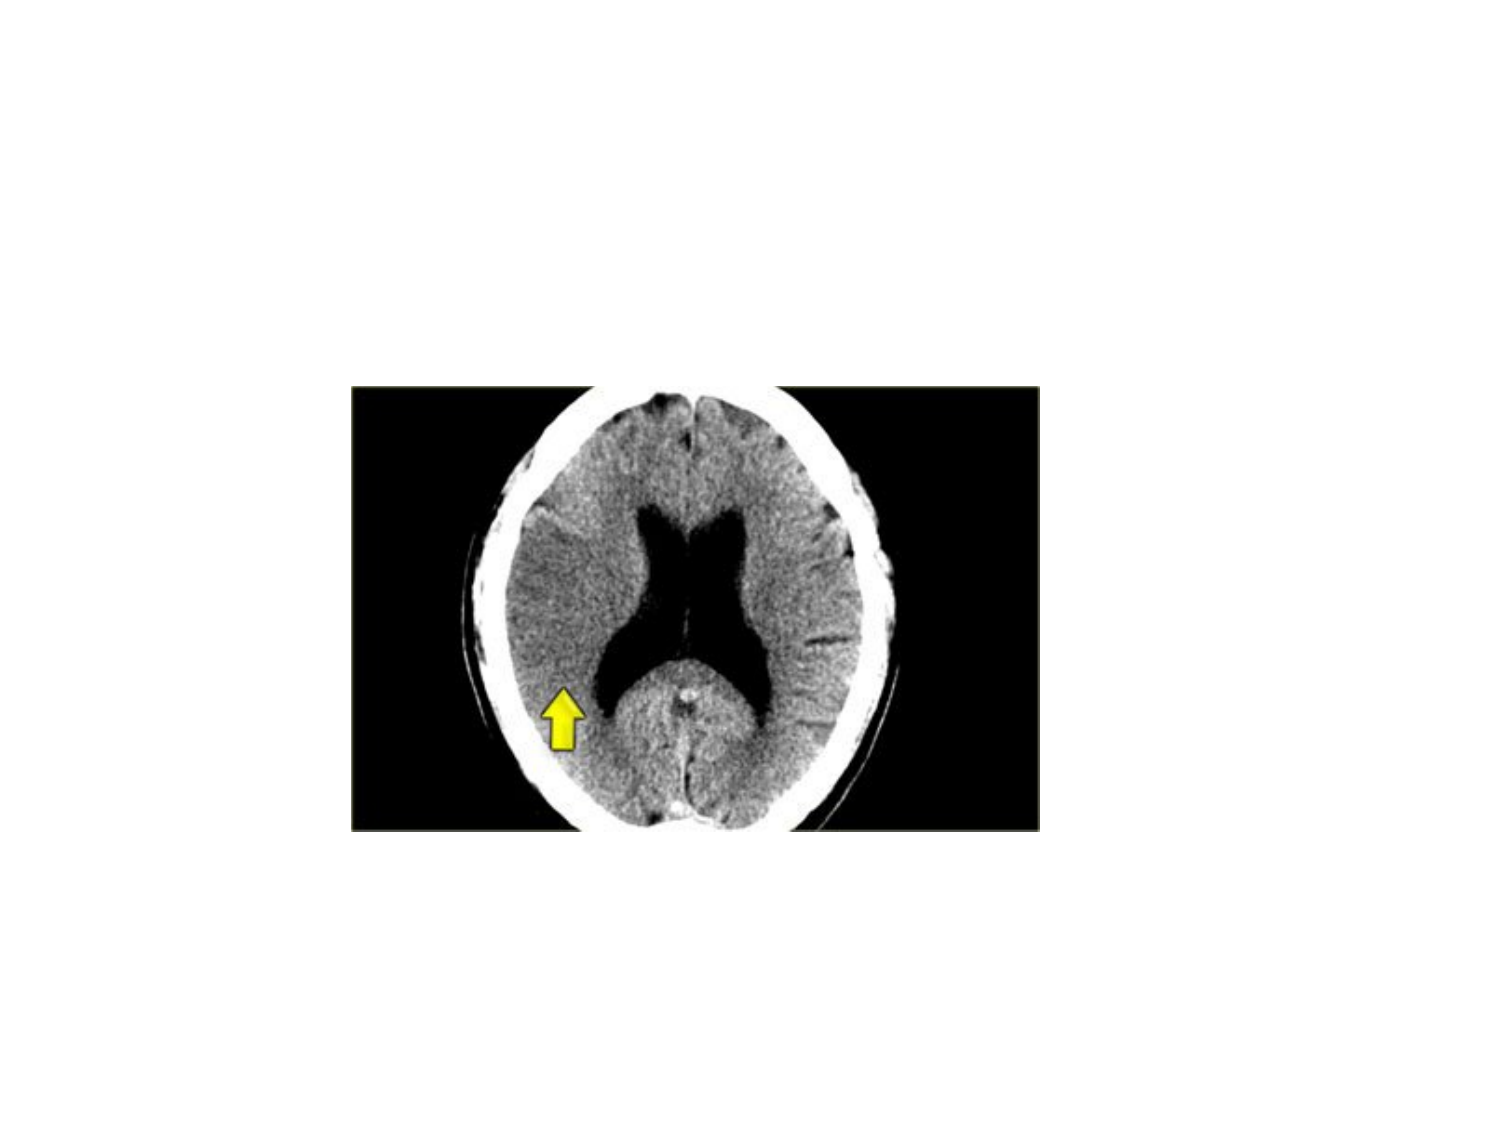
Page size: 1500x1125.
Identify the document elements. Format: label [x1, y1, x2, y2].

list [351, 386, 1040, 832]
